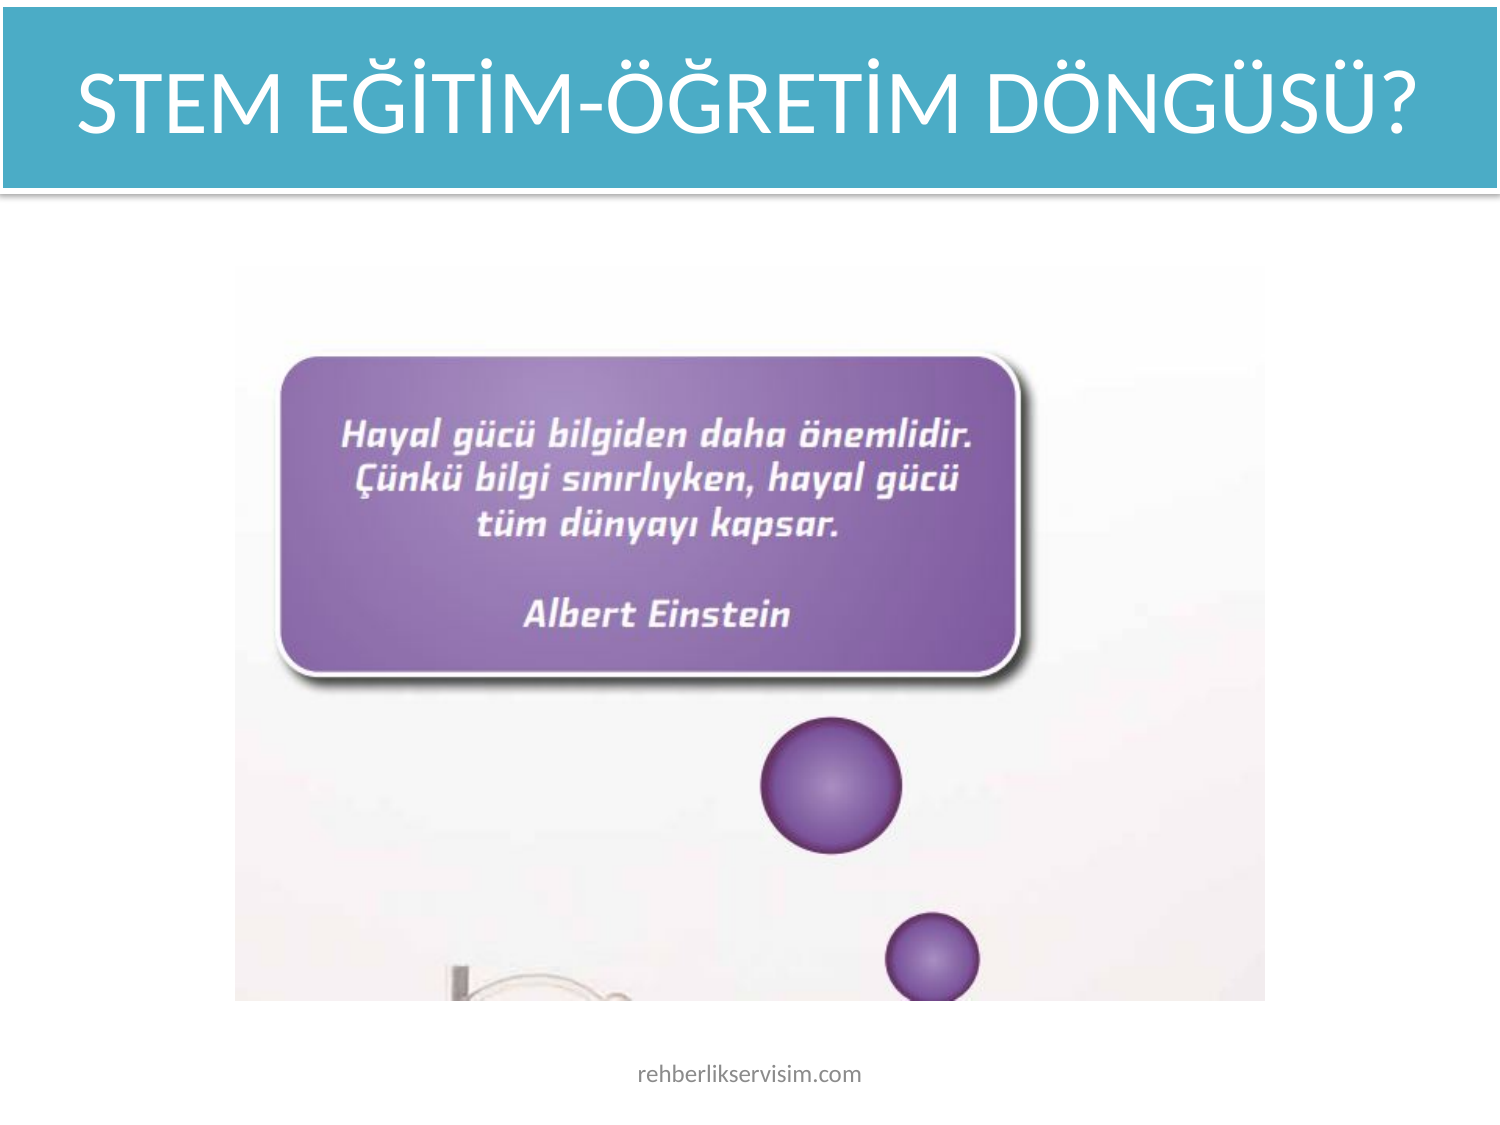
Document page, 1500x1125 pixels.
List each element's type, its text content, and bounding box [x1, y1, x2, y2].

footer rehberlikservisim.com [512, 1042, 988, 1103]
title STEM EĞİTİM-ÖĞRETİM DÖNGÜSÜ? [0, 0, 1500, 194]
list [234, 266, 1265, 1002]
